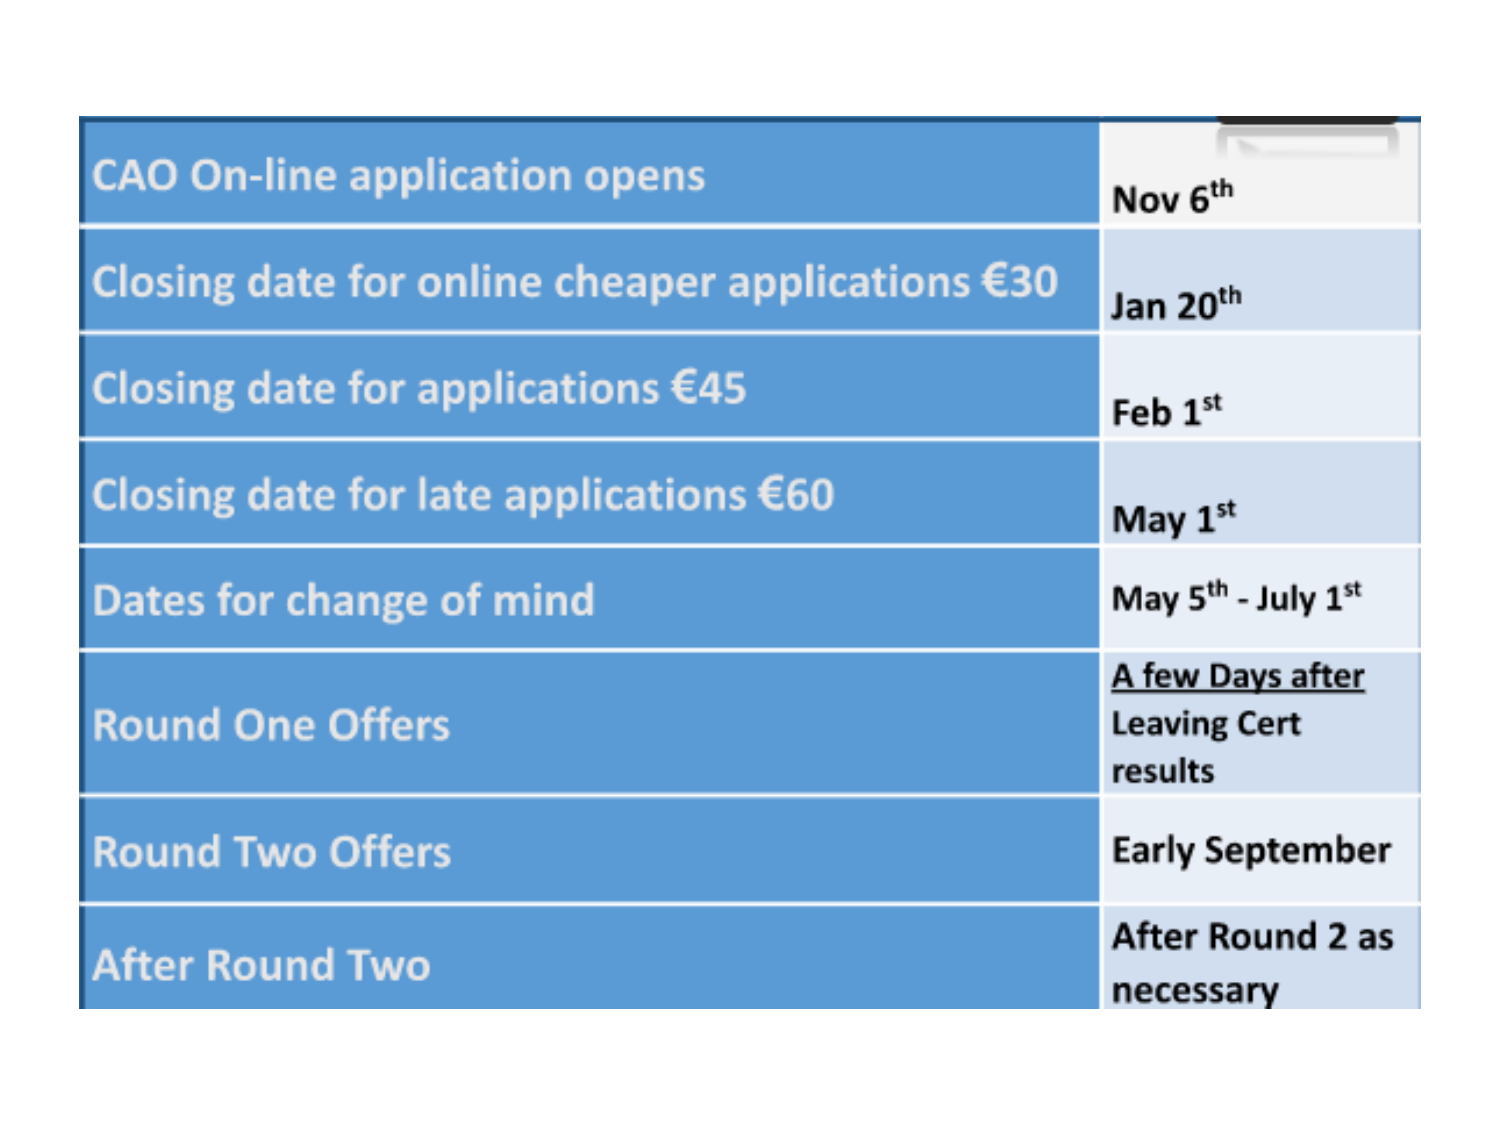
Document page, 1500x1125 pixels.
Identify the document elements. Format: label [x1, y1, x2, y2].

list [78, 116, 1422, 1009]
